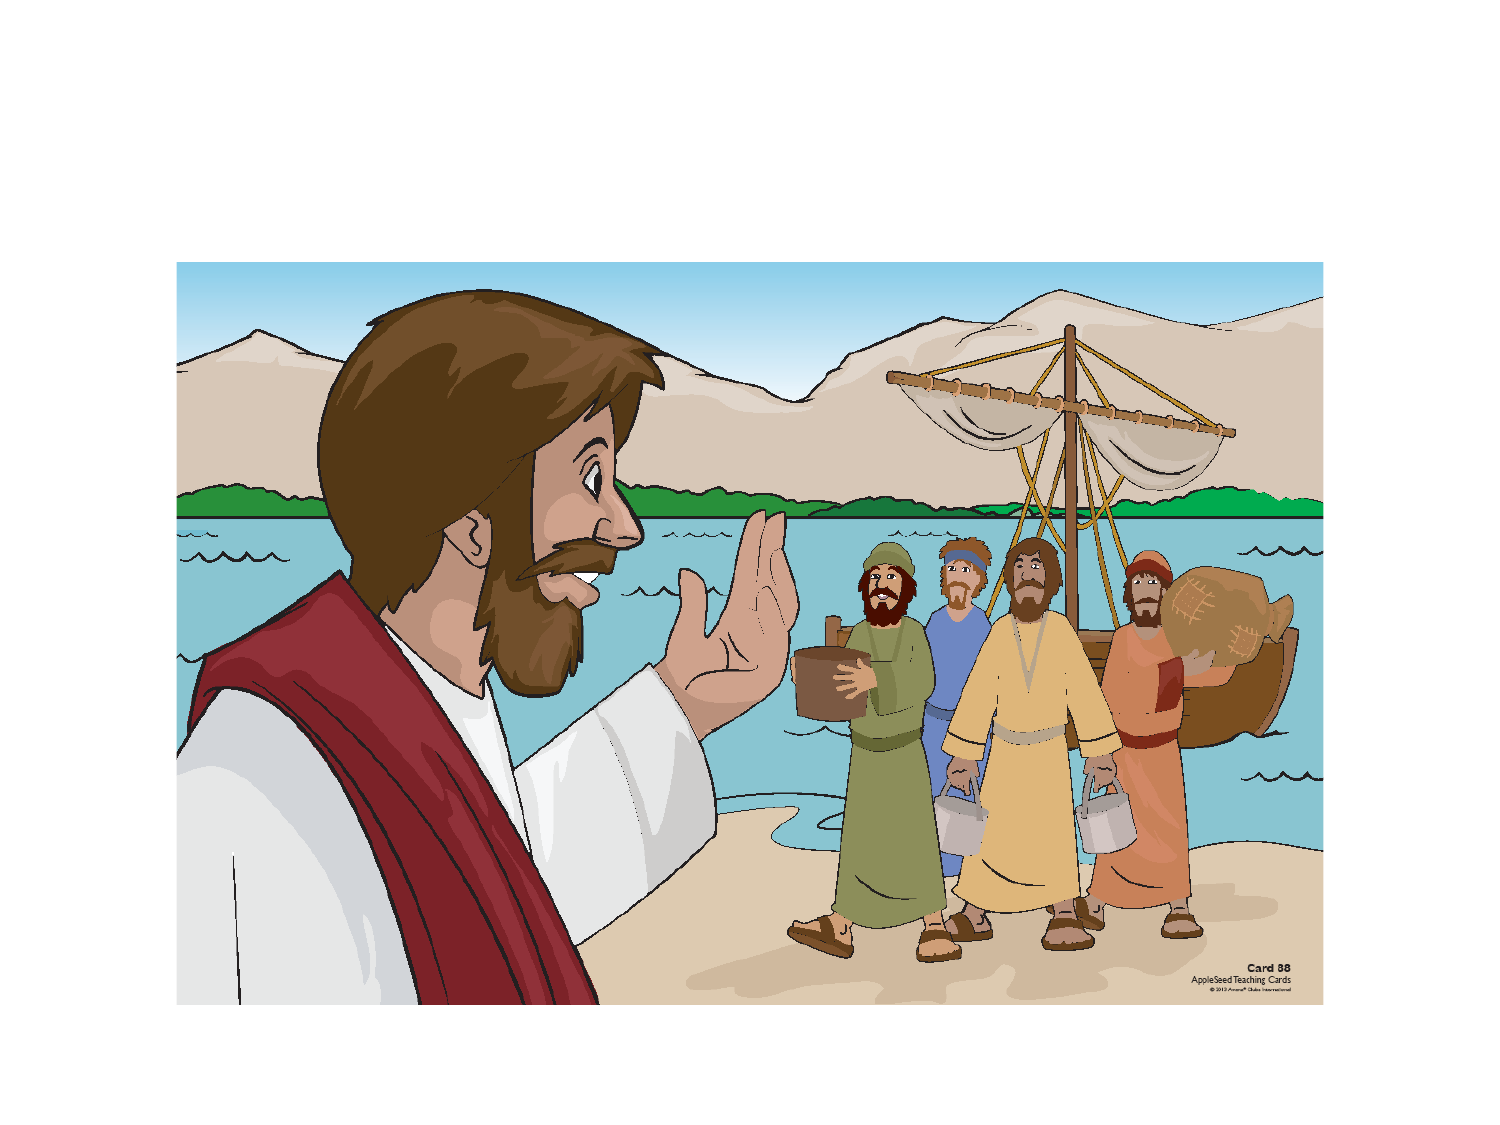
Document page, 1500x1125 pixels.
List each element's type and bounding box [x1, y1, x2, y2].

list [176, 262, 1324, 1006]
